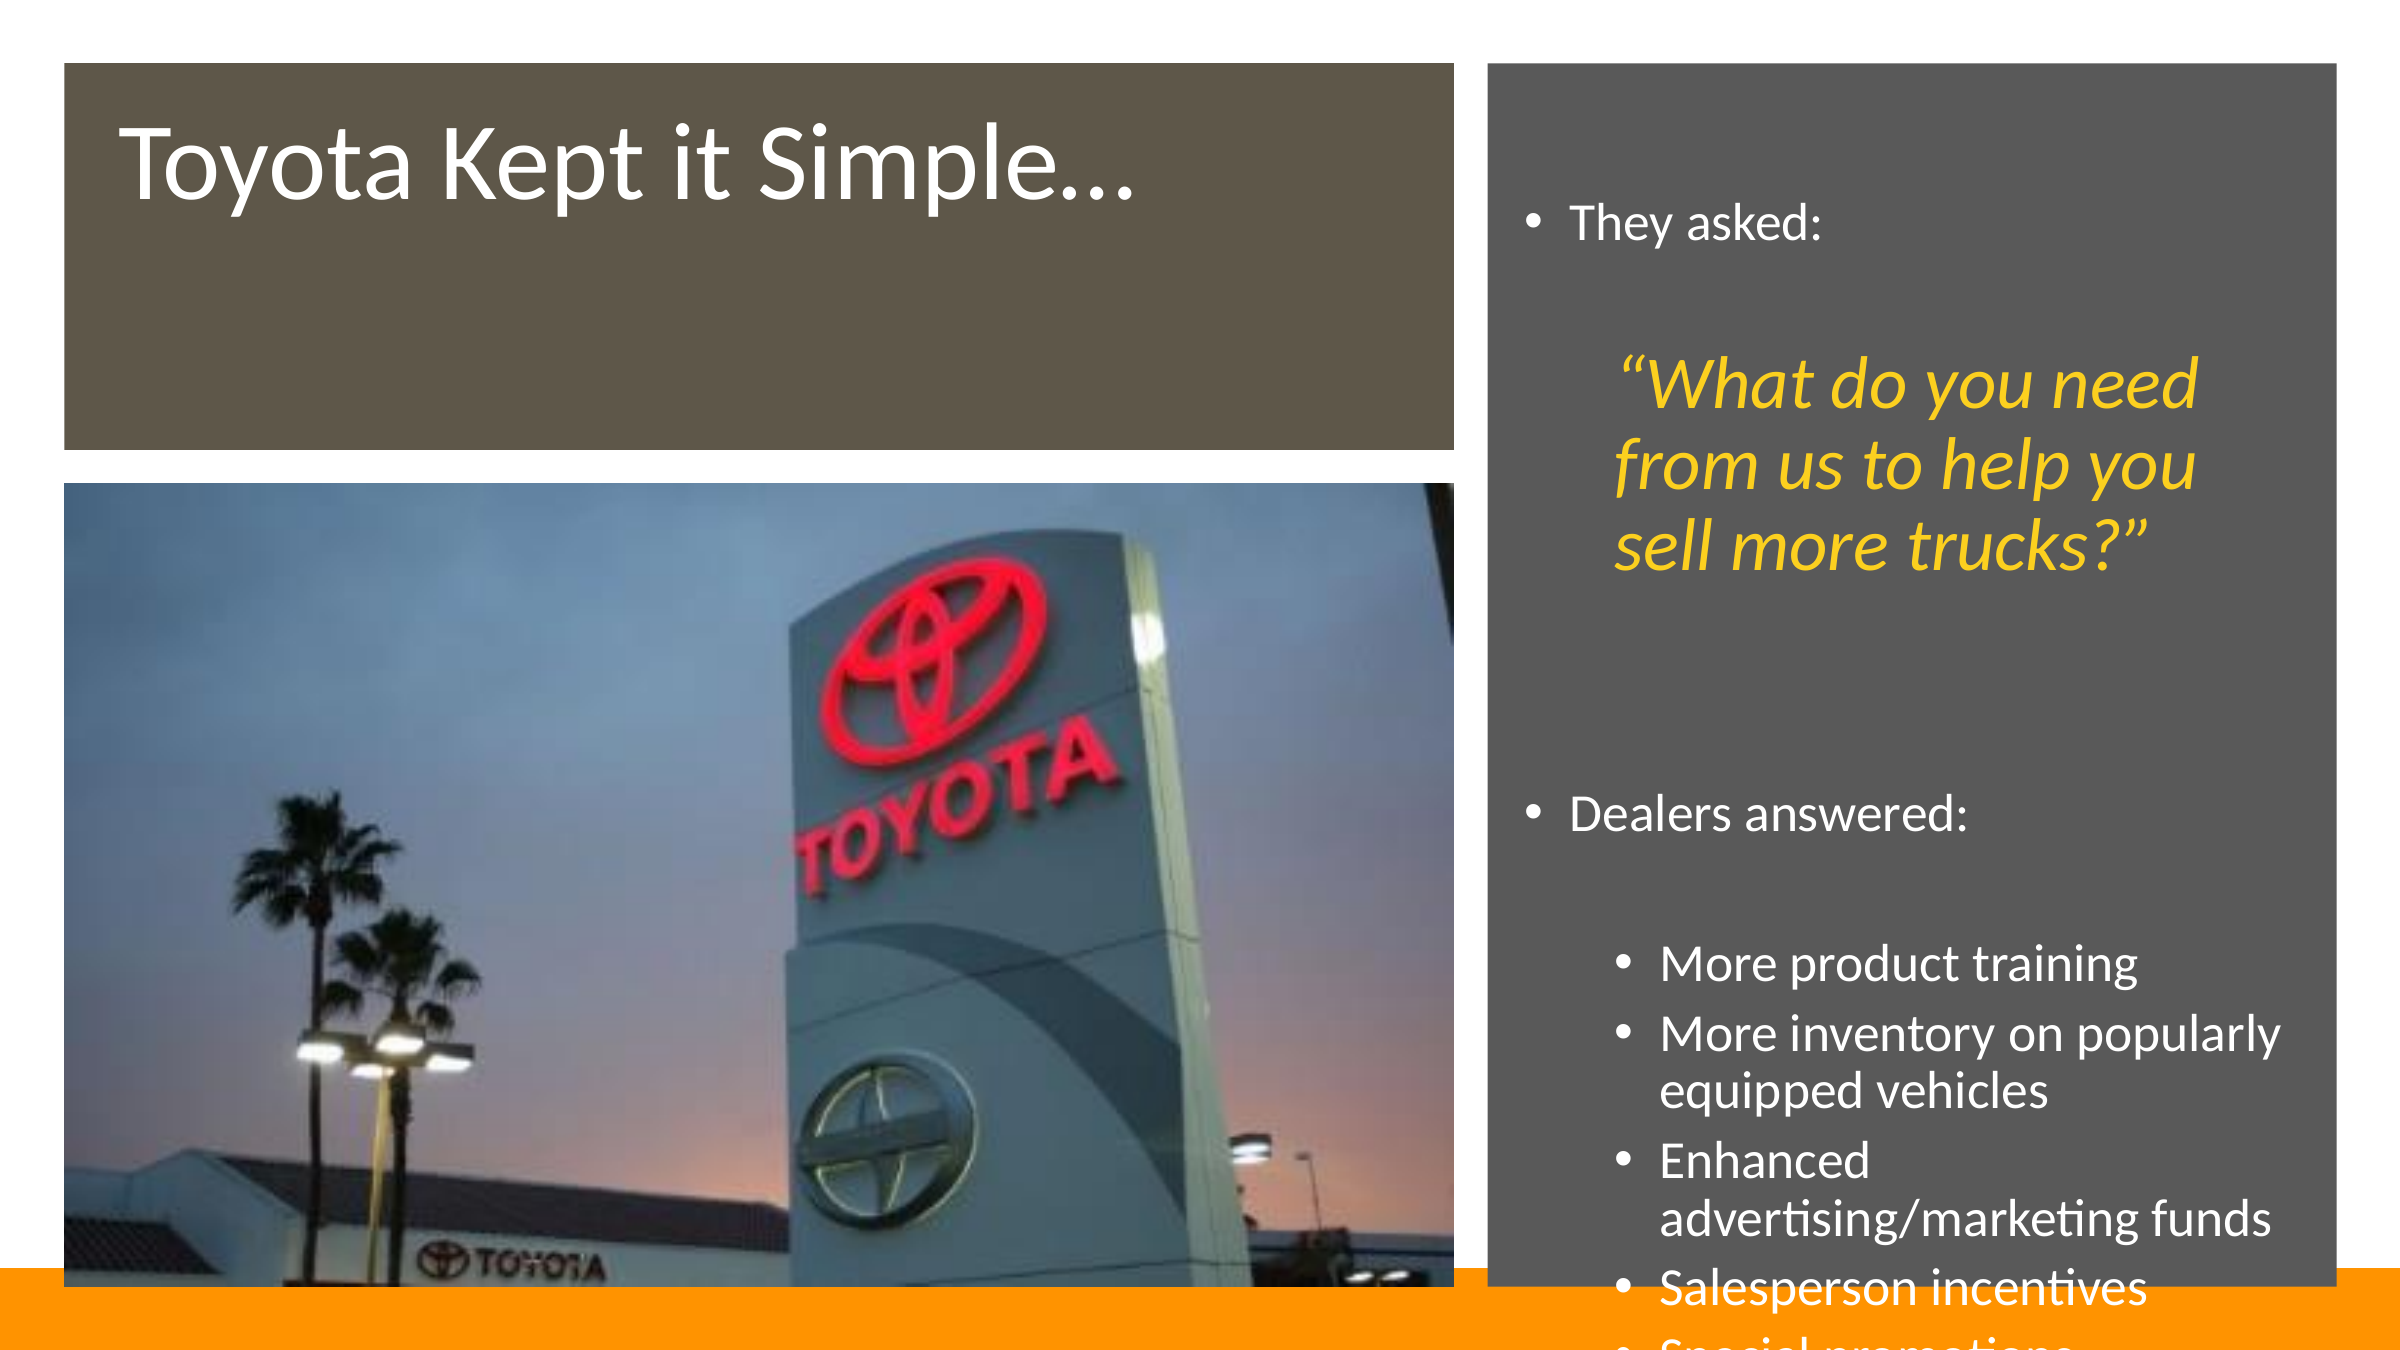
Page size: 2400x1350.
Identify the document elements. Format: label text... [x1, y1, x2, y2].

list They asked: “What do you need from us to help you sell more trucks?” Dealers answered: More product training More inventory on popularly equipped vehicles Enhanced advertising/marketing funds Salesperson incentives Special promotions [1510, 186, 2315, 1350]
title Toyota Kept it Simple… [103, 96, 1402, 417]
text_box [63, 62, 1455, 451]
picture [64, 483, 1454, 1287]
text_box [1487, 62, 2338, 1288]
